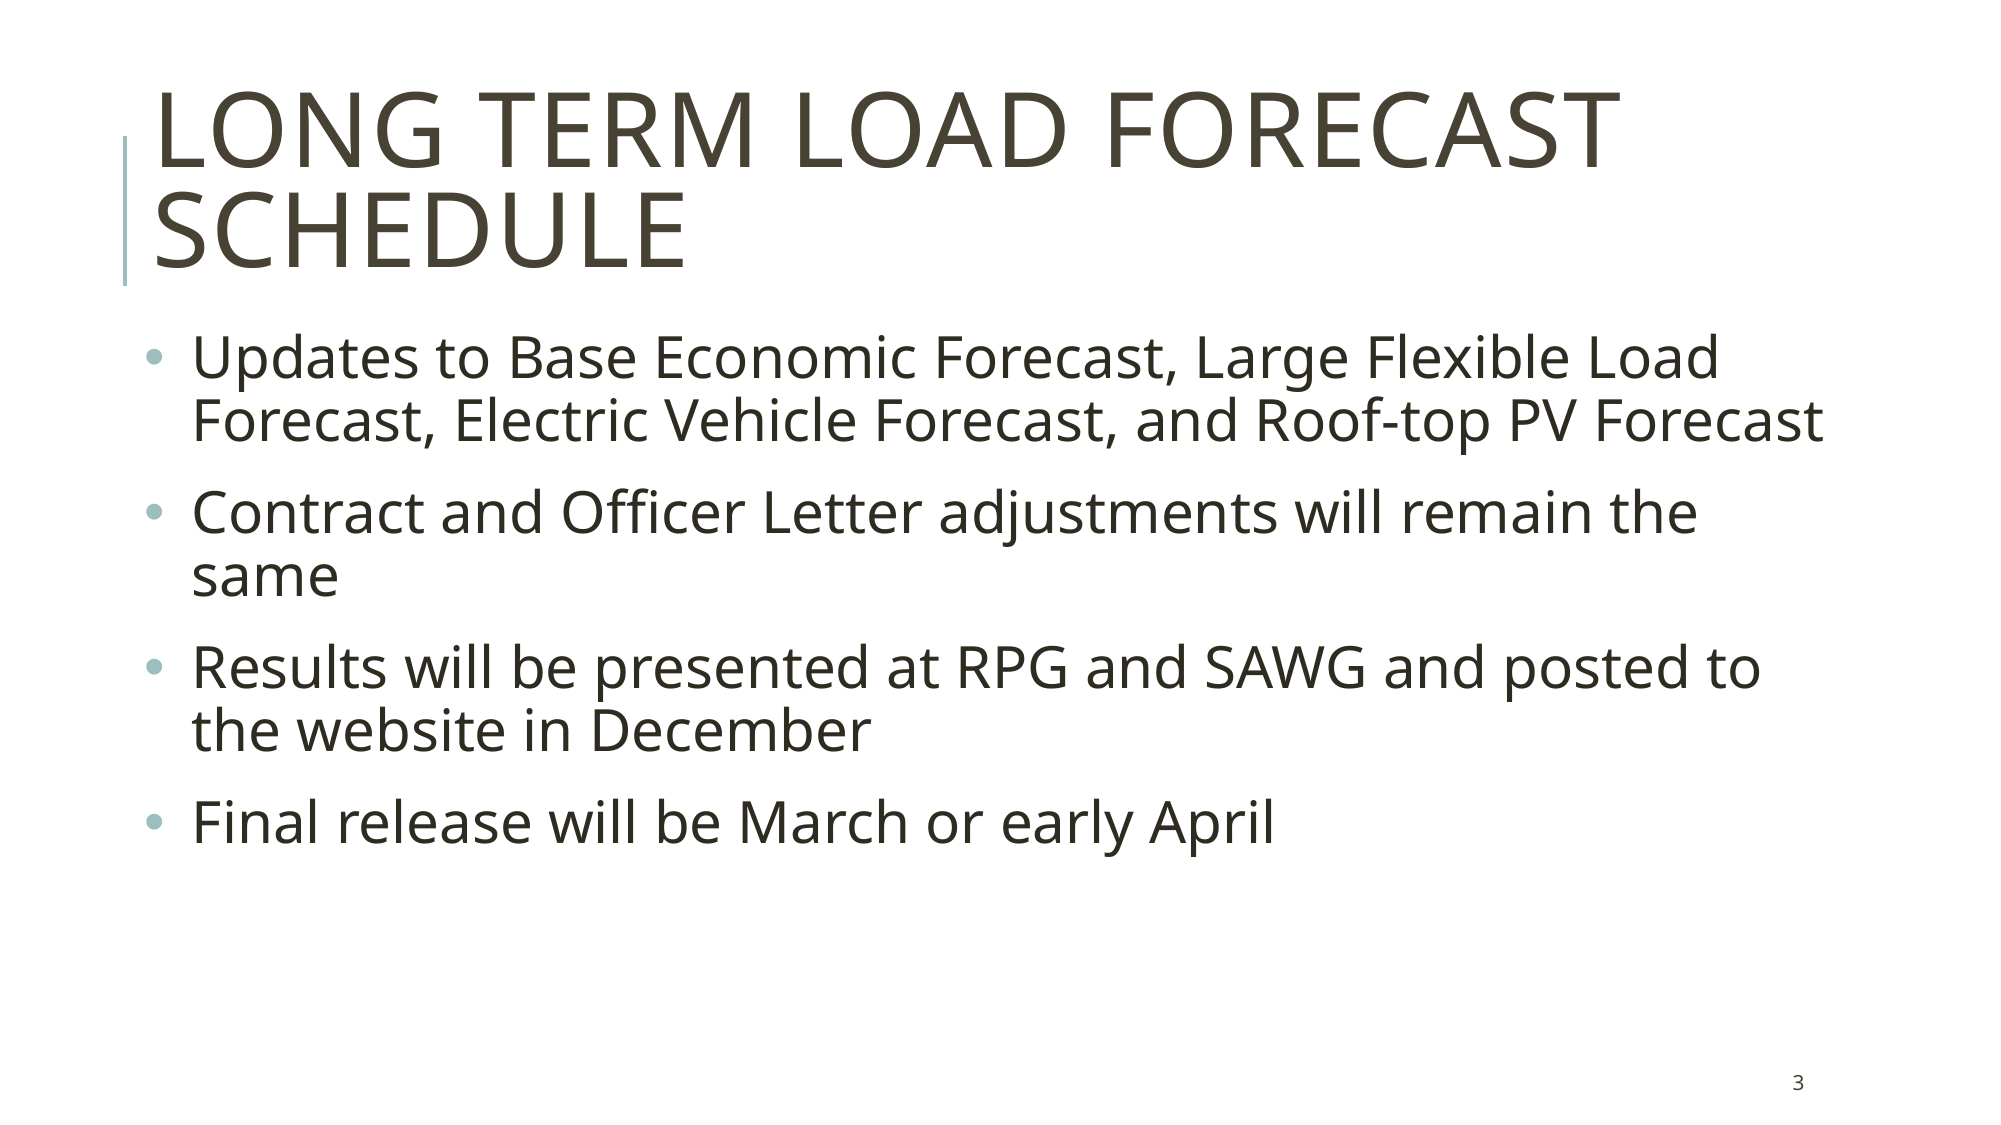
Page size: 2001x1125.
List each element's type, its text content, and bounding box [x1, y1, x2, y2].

title Long Term load forecast schedule [137, 113, 1777, 262]
list Updates to Base Economic Forecast, Large Flexible Load Forecast, Electric Vehicle Forecast, and Roof-top PV Forecast Contract and Officer Letter adjustments will remain the same Results will be presented at RPG and SAWG and posted to the website in December Final release will be March or early April [137, 321, 1863, 1035]
slide_number 3 [1777, 1061, 1938, 1107]
